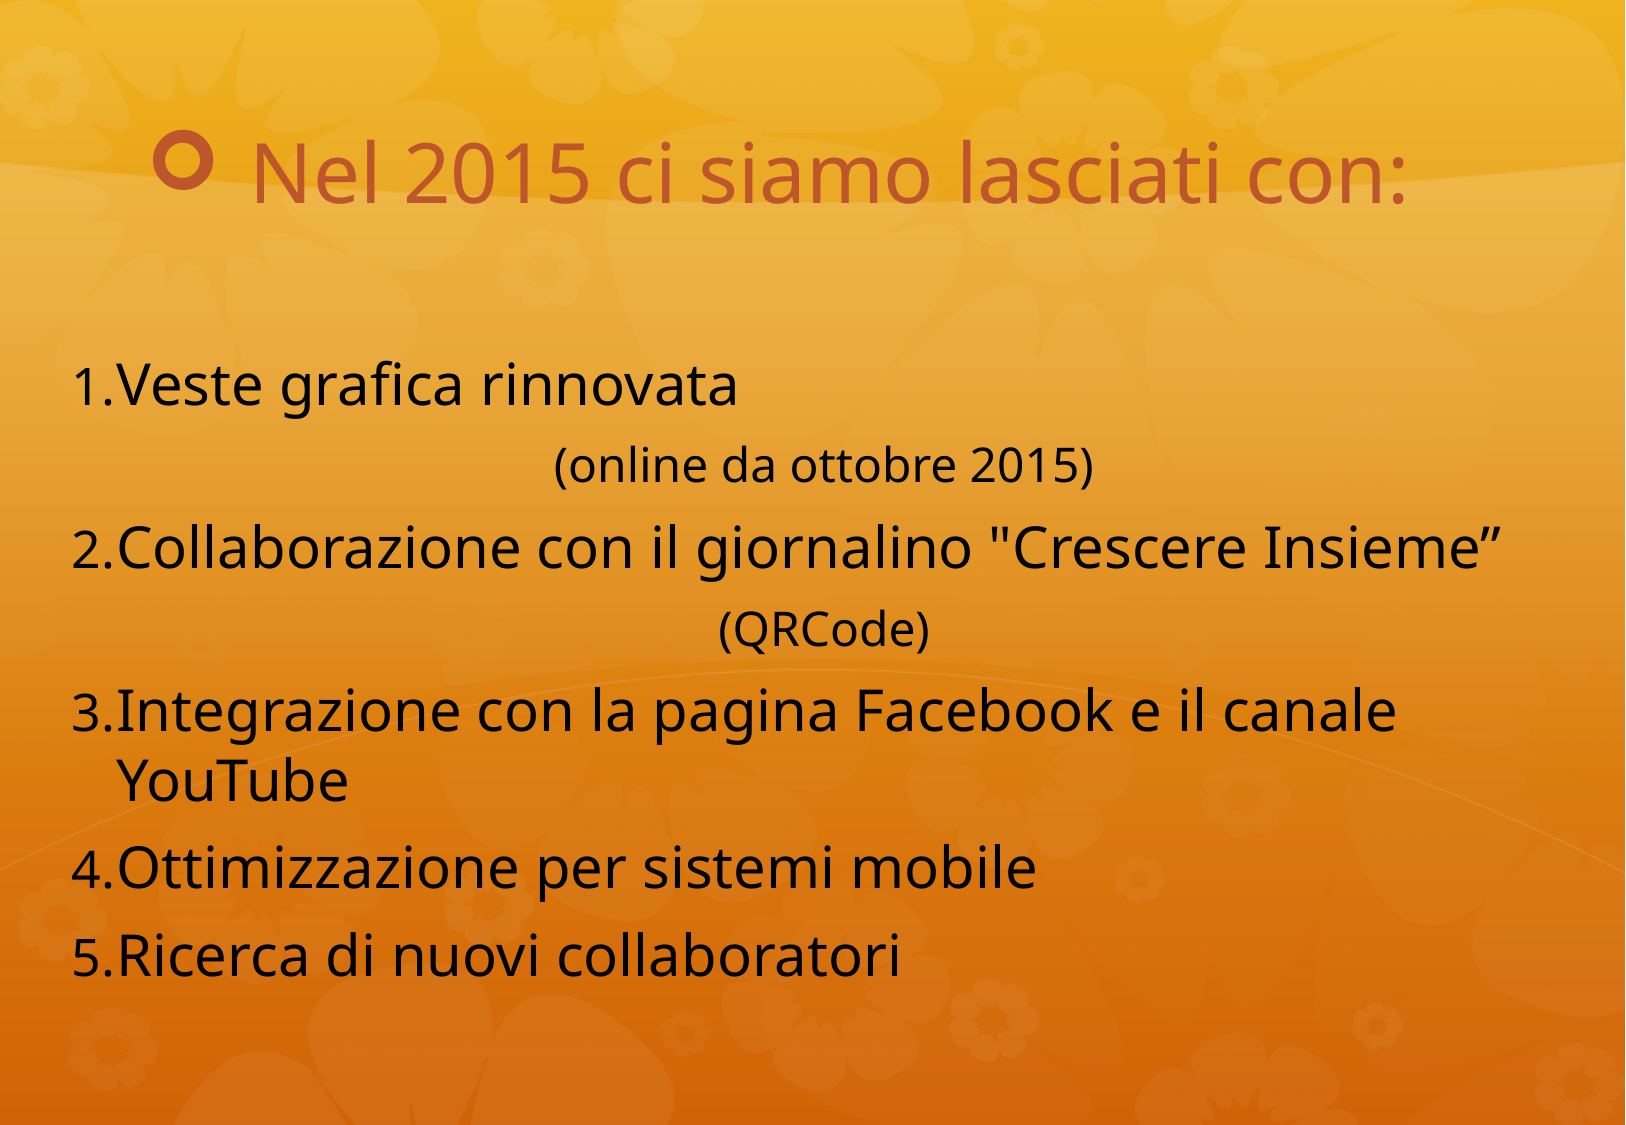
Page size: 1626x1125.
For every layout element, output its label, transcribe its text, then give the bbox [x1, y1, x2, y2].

list Veste grafica rinnovata (online da ottobre 2015) Collaborazione con il giornalino "Crescere Insieme” (QRCode) Integrazione con la pagina Facebook e il canale YouTube Ottimizzazione per sistemi mobile Ricerca di nuovi collaboratori [56, 338, 1593, 998]
text_box Nel 2015 ci siamo lasciati con: [139, 89, 1456, 229]
picture [0, 0, 1625, 1125]
